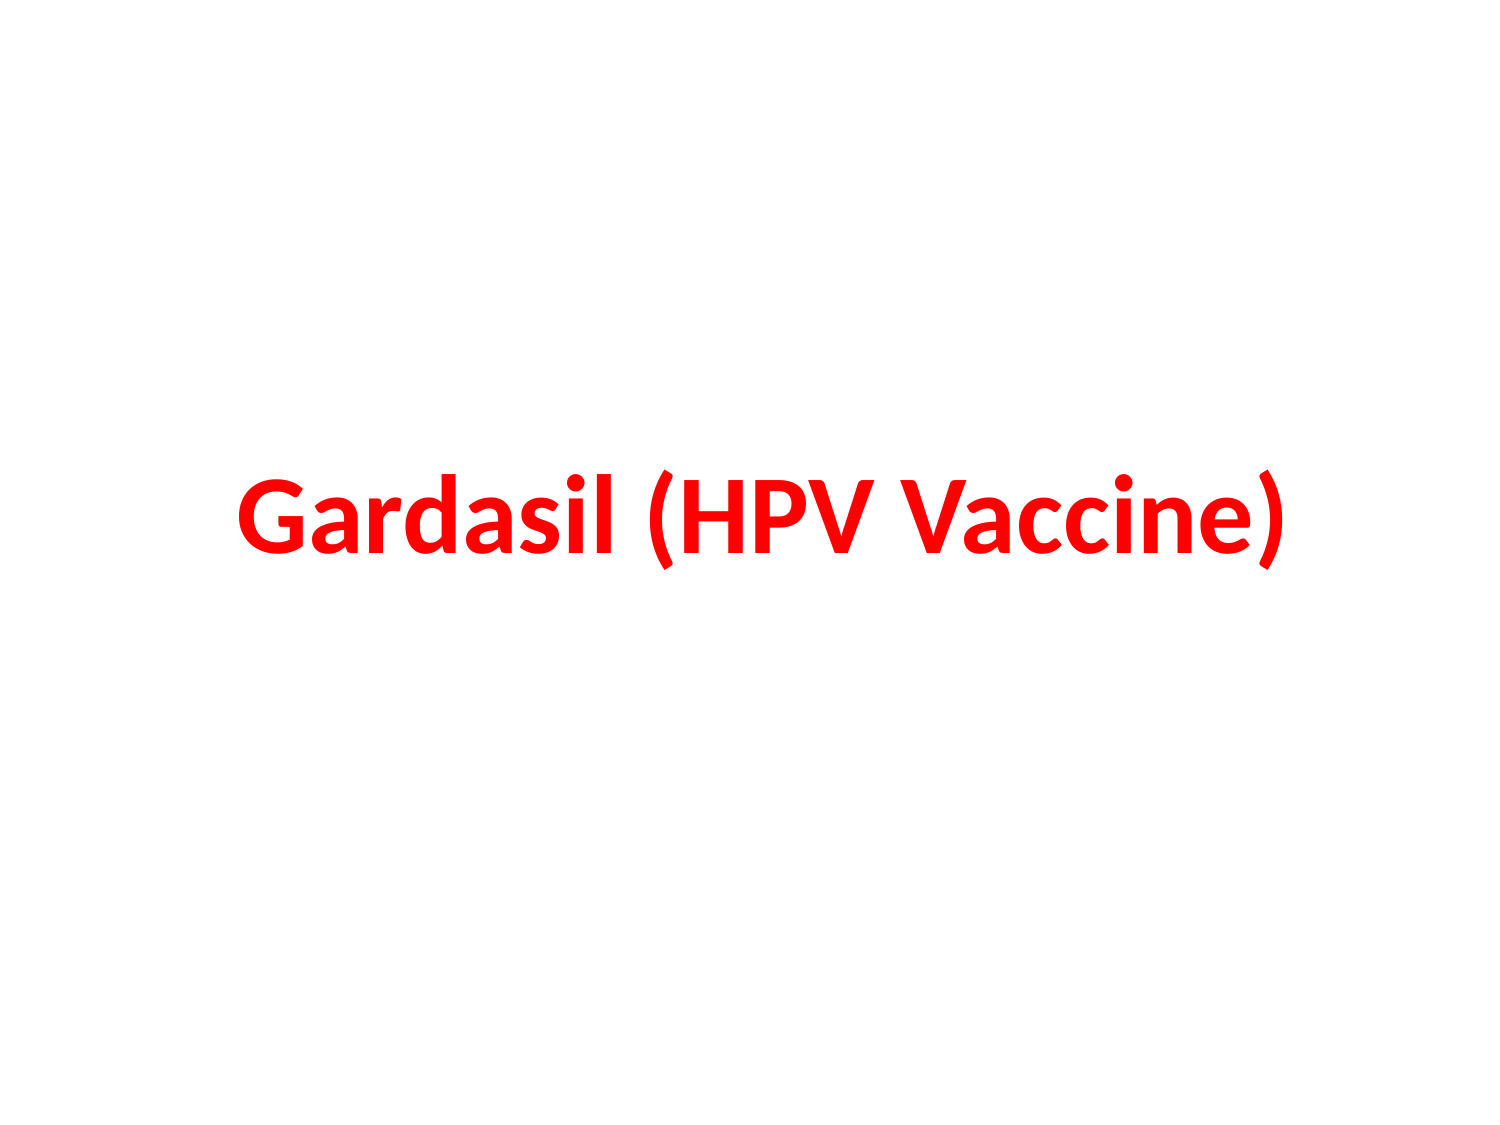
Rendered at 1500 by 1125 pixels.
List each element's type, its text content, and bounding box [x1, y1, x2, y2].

text_box Gardasil (HPV Vaccine) [0, 433, 1500, 584]
